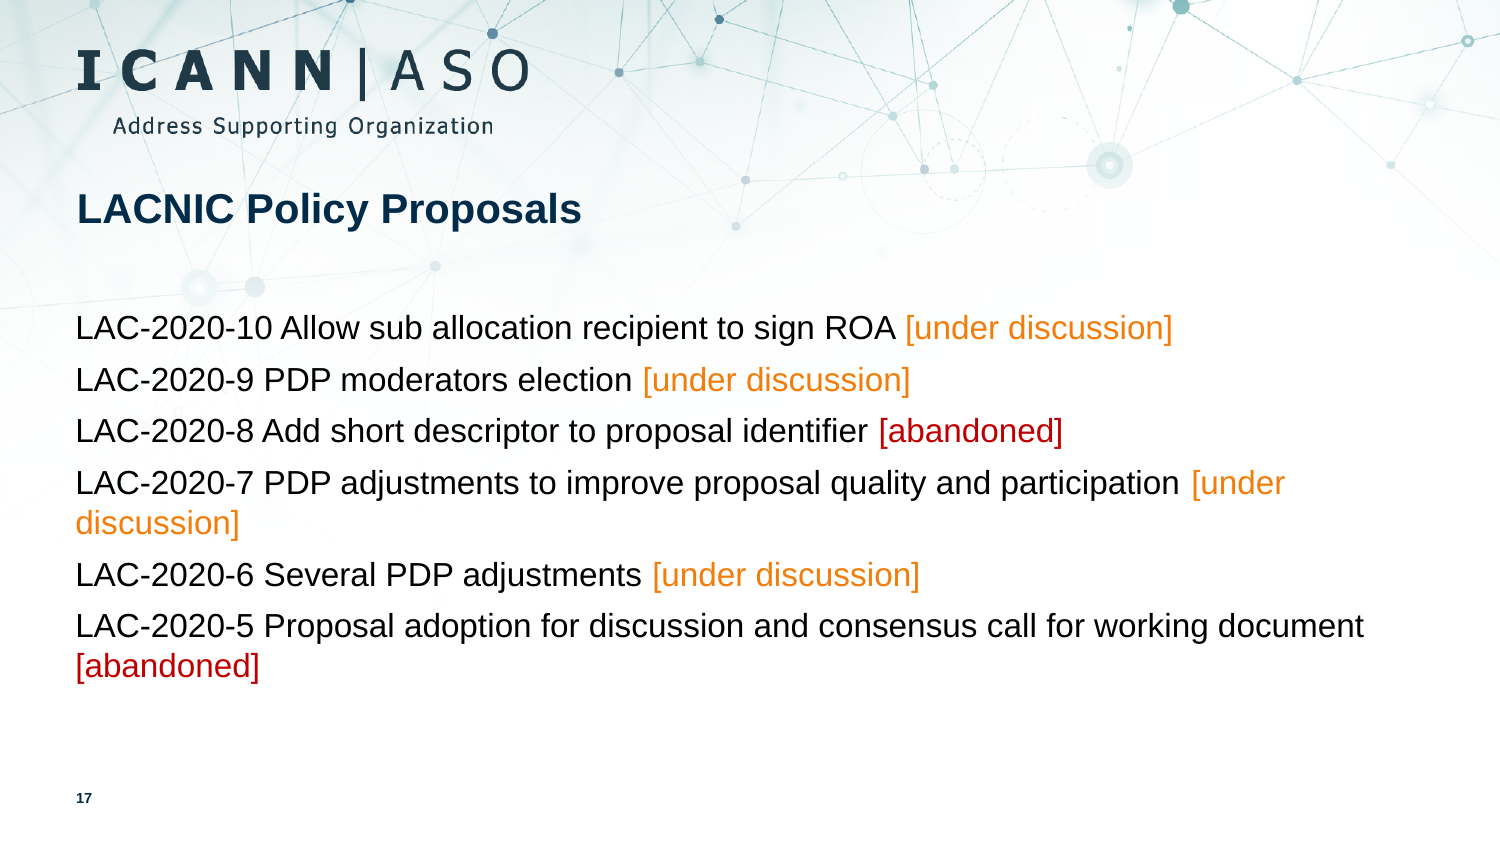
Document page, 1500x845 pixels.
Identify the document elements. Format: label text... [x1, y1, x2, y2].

picture [0, 0, 1500, 844]
text_box LAC-2020-10 Allow sub allocation recipient to sign ROA [under discussion] LAC-2020-9 PDP moderators election [under discussion] LAC-2020-8 Add short descriptor to proposal identifier [abandoned] LAC-2020-7 PDP adjustments to improve proposal quality and participation [under discussion] LAC-2020-6 Several PDP adjustments [under discussion] LAC-2020-5 Proposal adoption for discussion and consensus call for working document [abandoned] [75, 253, 1422, 759]
text_box LACNIC Policy Proposals [76, 165, 1423, 250]
text_box 17 [76, 784, 141, 812]
